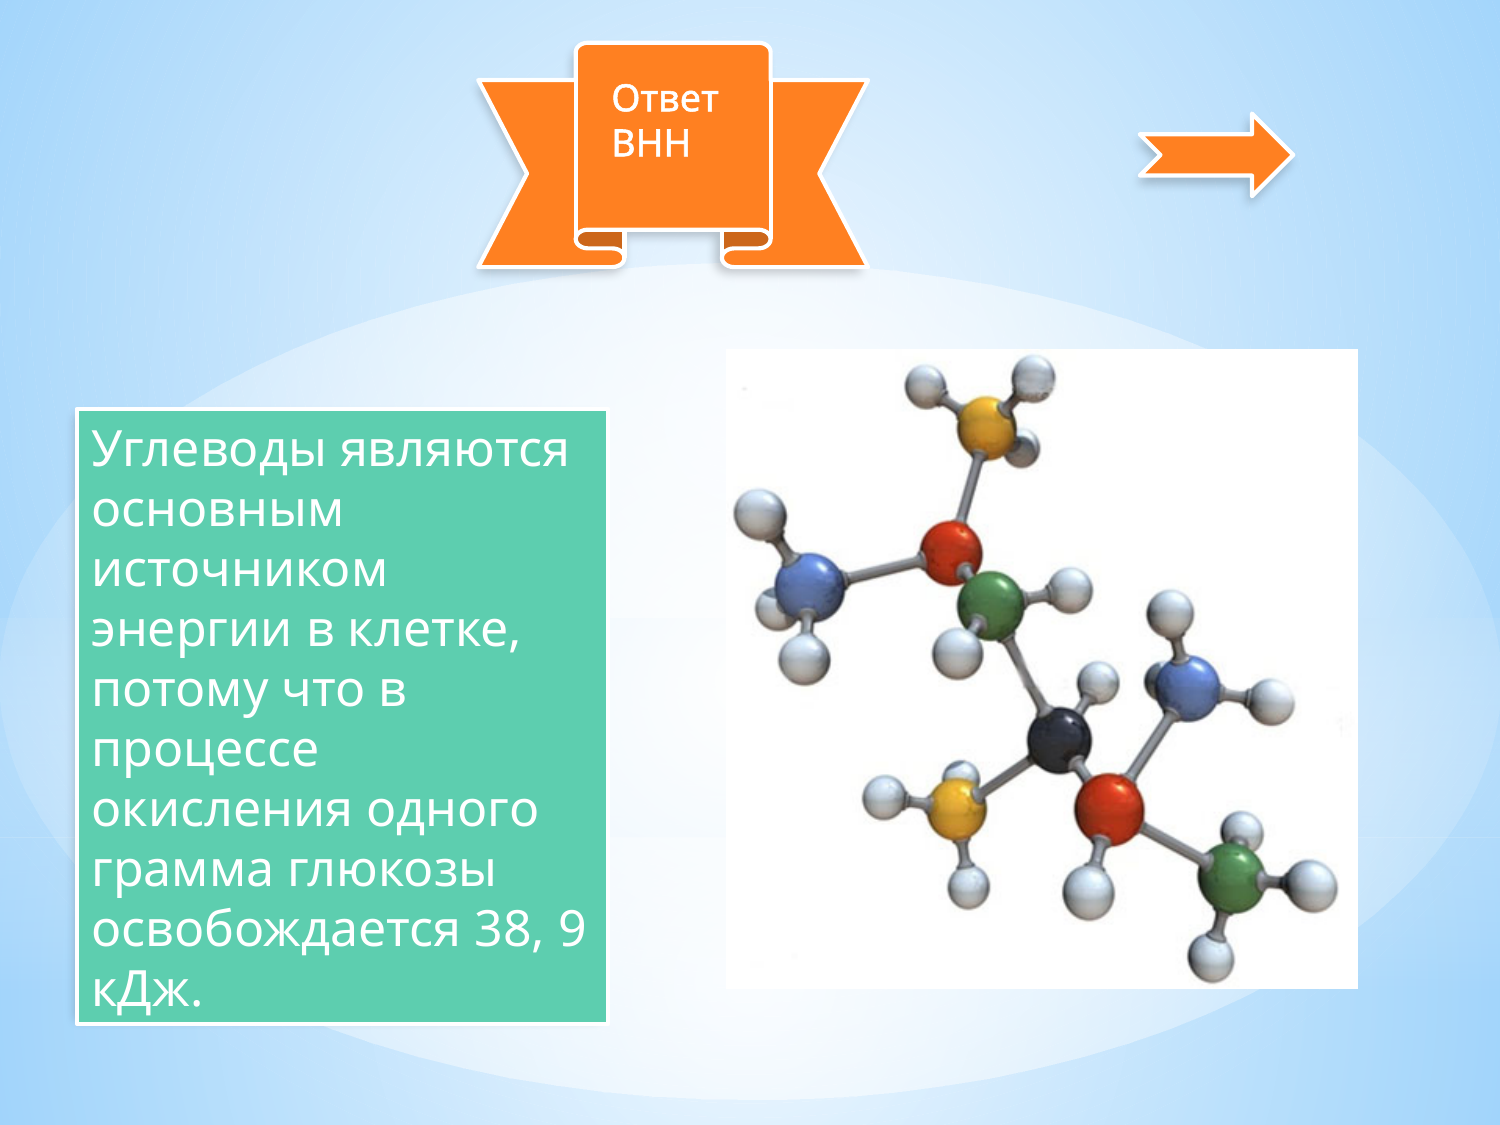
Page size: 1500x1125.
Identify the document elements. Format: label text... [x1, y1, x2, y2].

text_box [476, 40, 870, 270]
text_box [1137, 111, 1296, 199]
text_box Ответ ВНН [596, 66, 750, 172]
picture [726, 349, 1358, 990]
text_box Углеводы являются основным источником энергии в клетке, потому что в процессе окисления одного грамма глюкозы освобождается 38, 9 кДж. [75, 407, 610, 1026]
